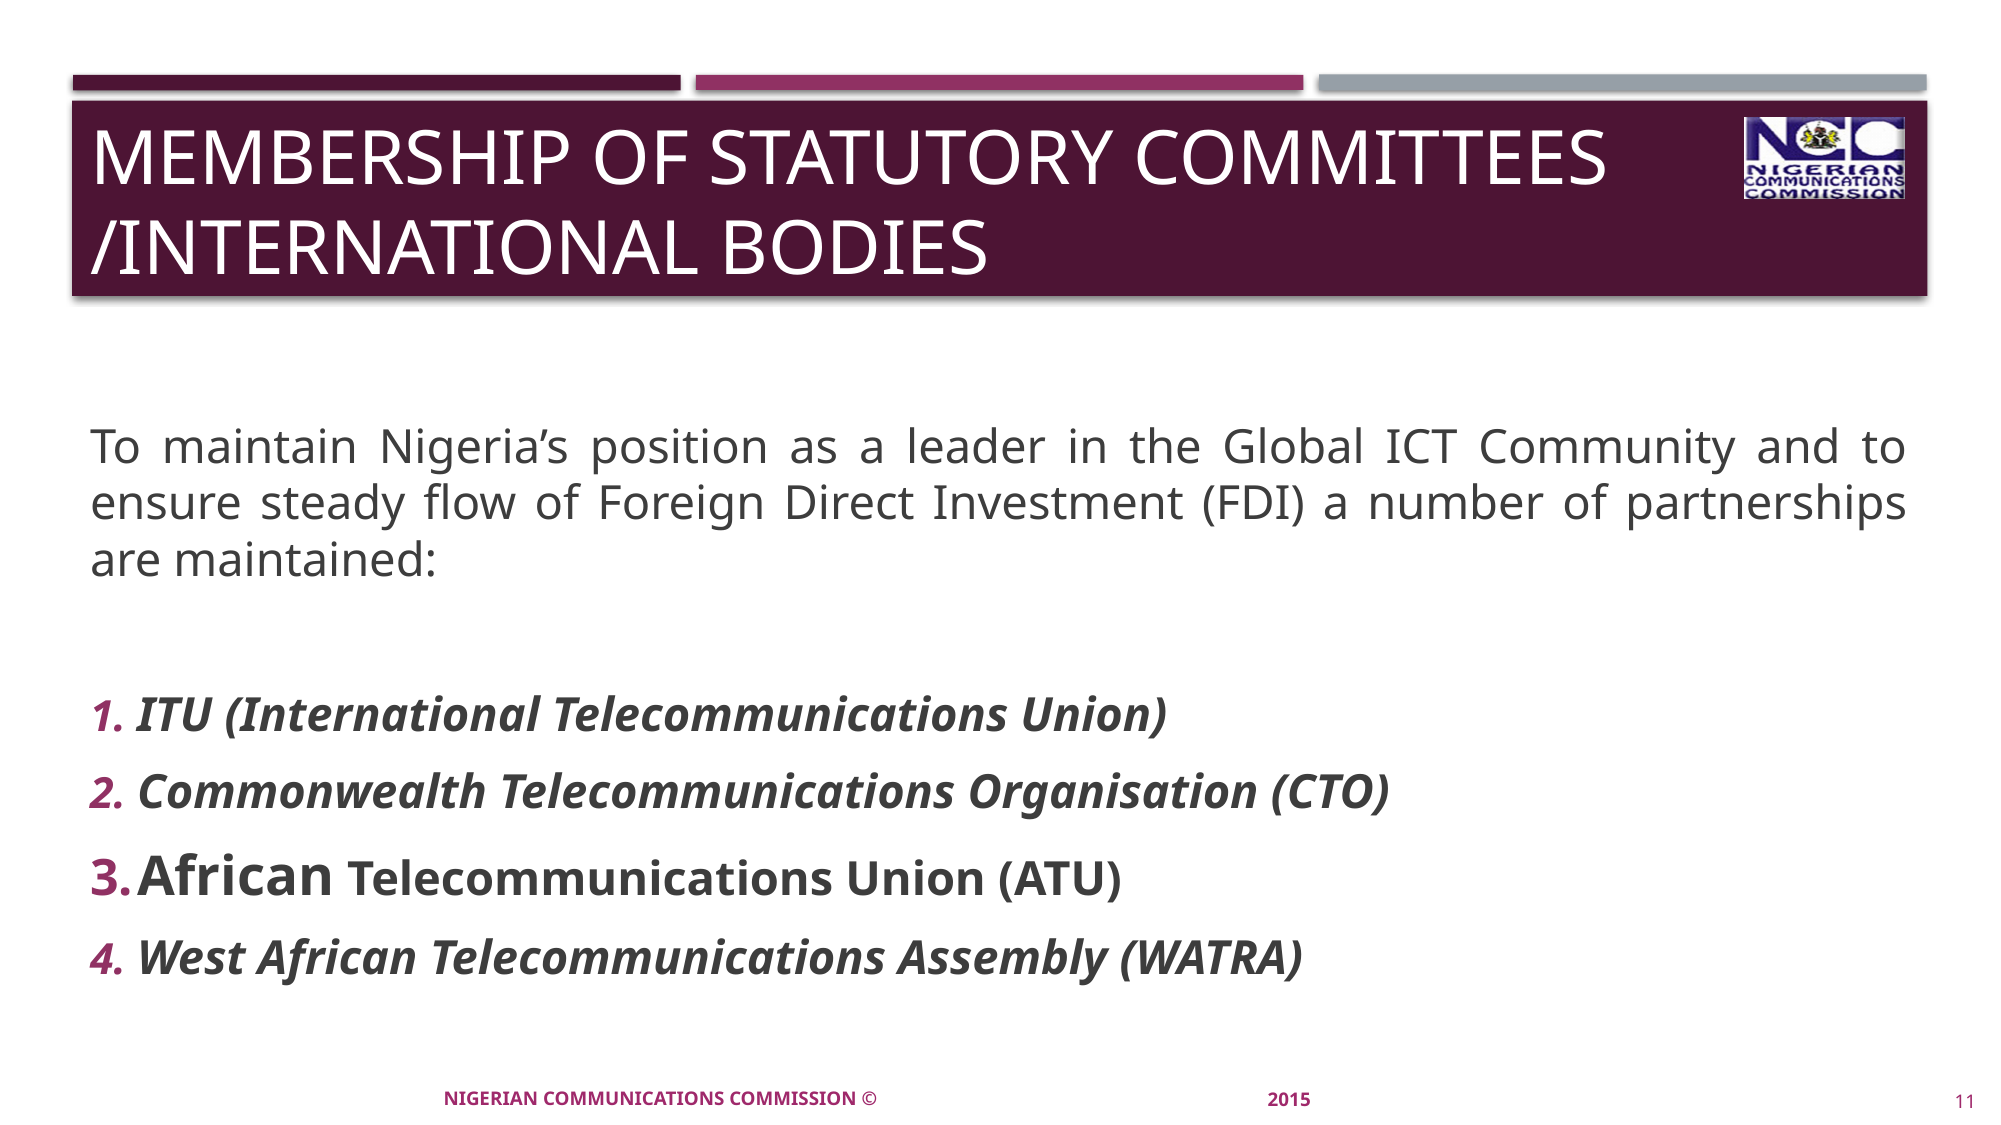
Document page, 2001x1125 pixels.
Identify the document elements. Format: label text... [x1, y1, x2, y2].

title Membership of statutory Committees /International Bodies [75, 102, 1703, 298]
slide_number 11 [1818, 1080, 1991, 1125]
slide_number 2015 [1252, 1080, 1720, 1119]
picture [1744, 117, 1905, 199]
footer NIGERIAN COMMUNICATIONS COMMISSION © [95, 1080, 1230, 1119]
list To maintain Nigeria’s position as a leader in the Global ICT Community and to ensure steady flow of Foreign Direct Investment (FDI) a number of partnerships are maintained: ITU (International Telecommunications Union) Commonwealth Telecommunications Organisation (CTO) African Telecommunications Union (ATU) West African Telecommunications Assembly (WATRA) [75, 340, 1925, 992]
